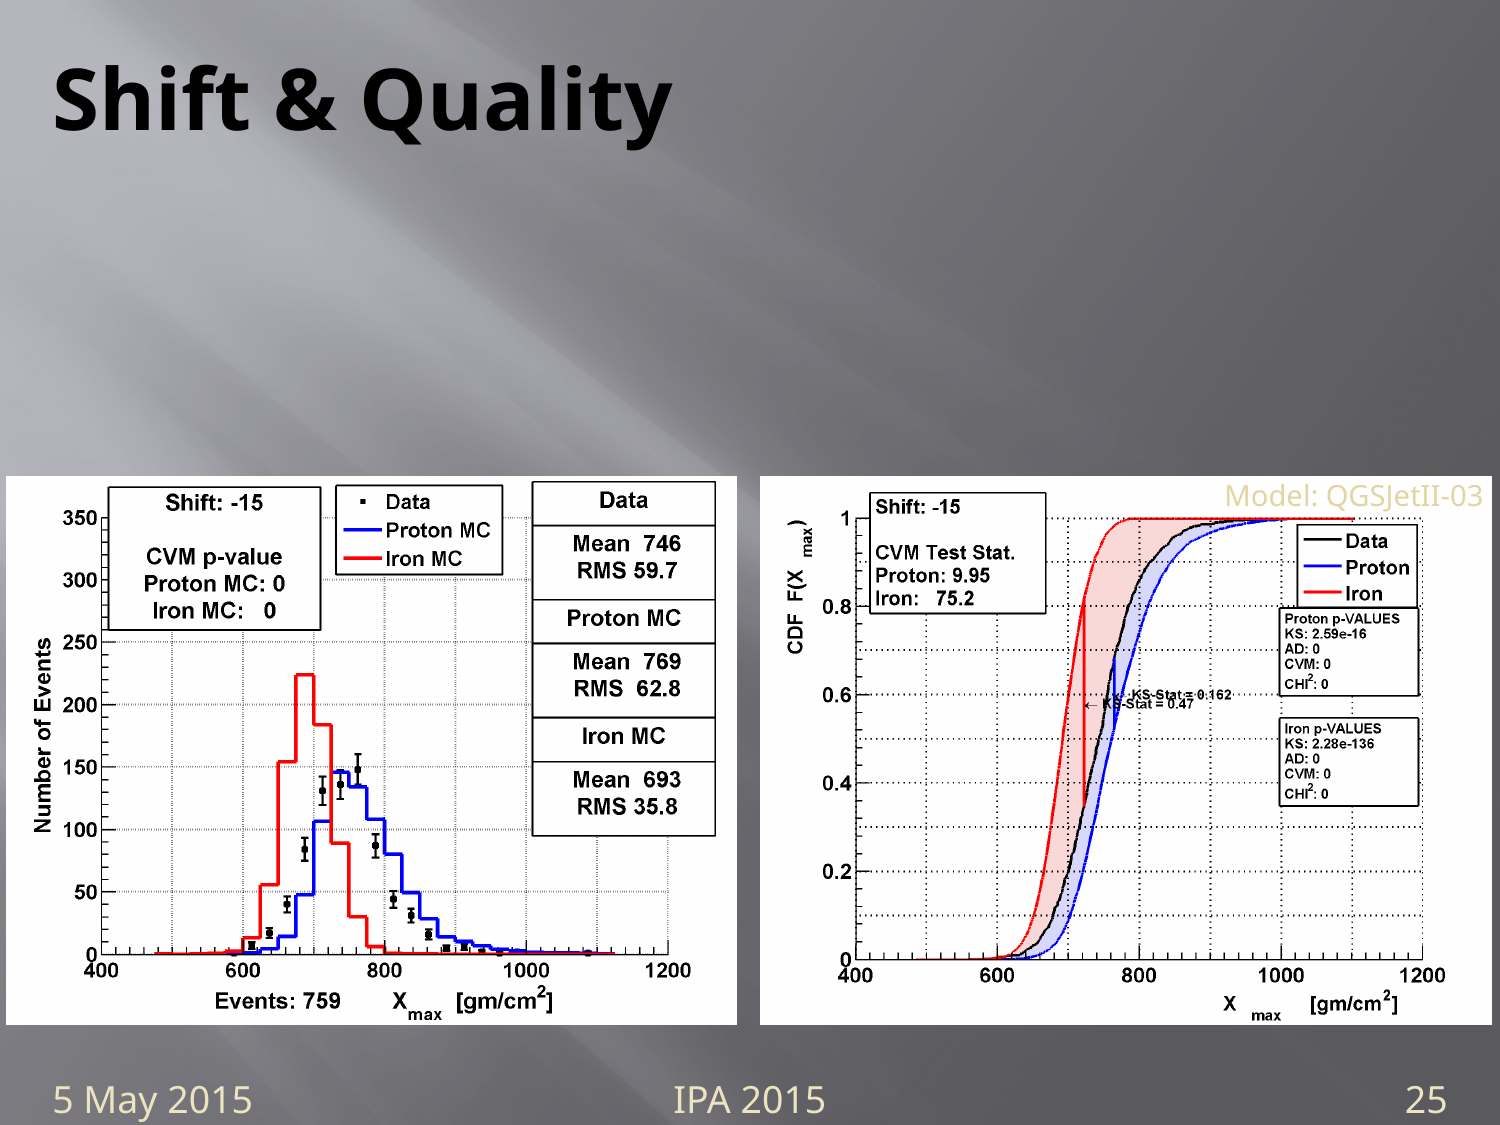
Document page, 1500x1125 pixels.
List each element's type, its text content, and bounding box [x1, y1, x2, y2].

footer IPA 2015 [512, 1085, 988, 1125]
title Shift & Quality [37, 37, 1463, 150]
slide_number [37, 1091, 425, 1125]
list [760, 450, 1492, 1051]
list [6, 450, 738, 1051]
slide_number 25 [1299, 1094, 1463, 1125]
